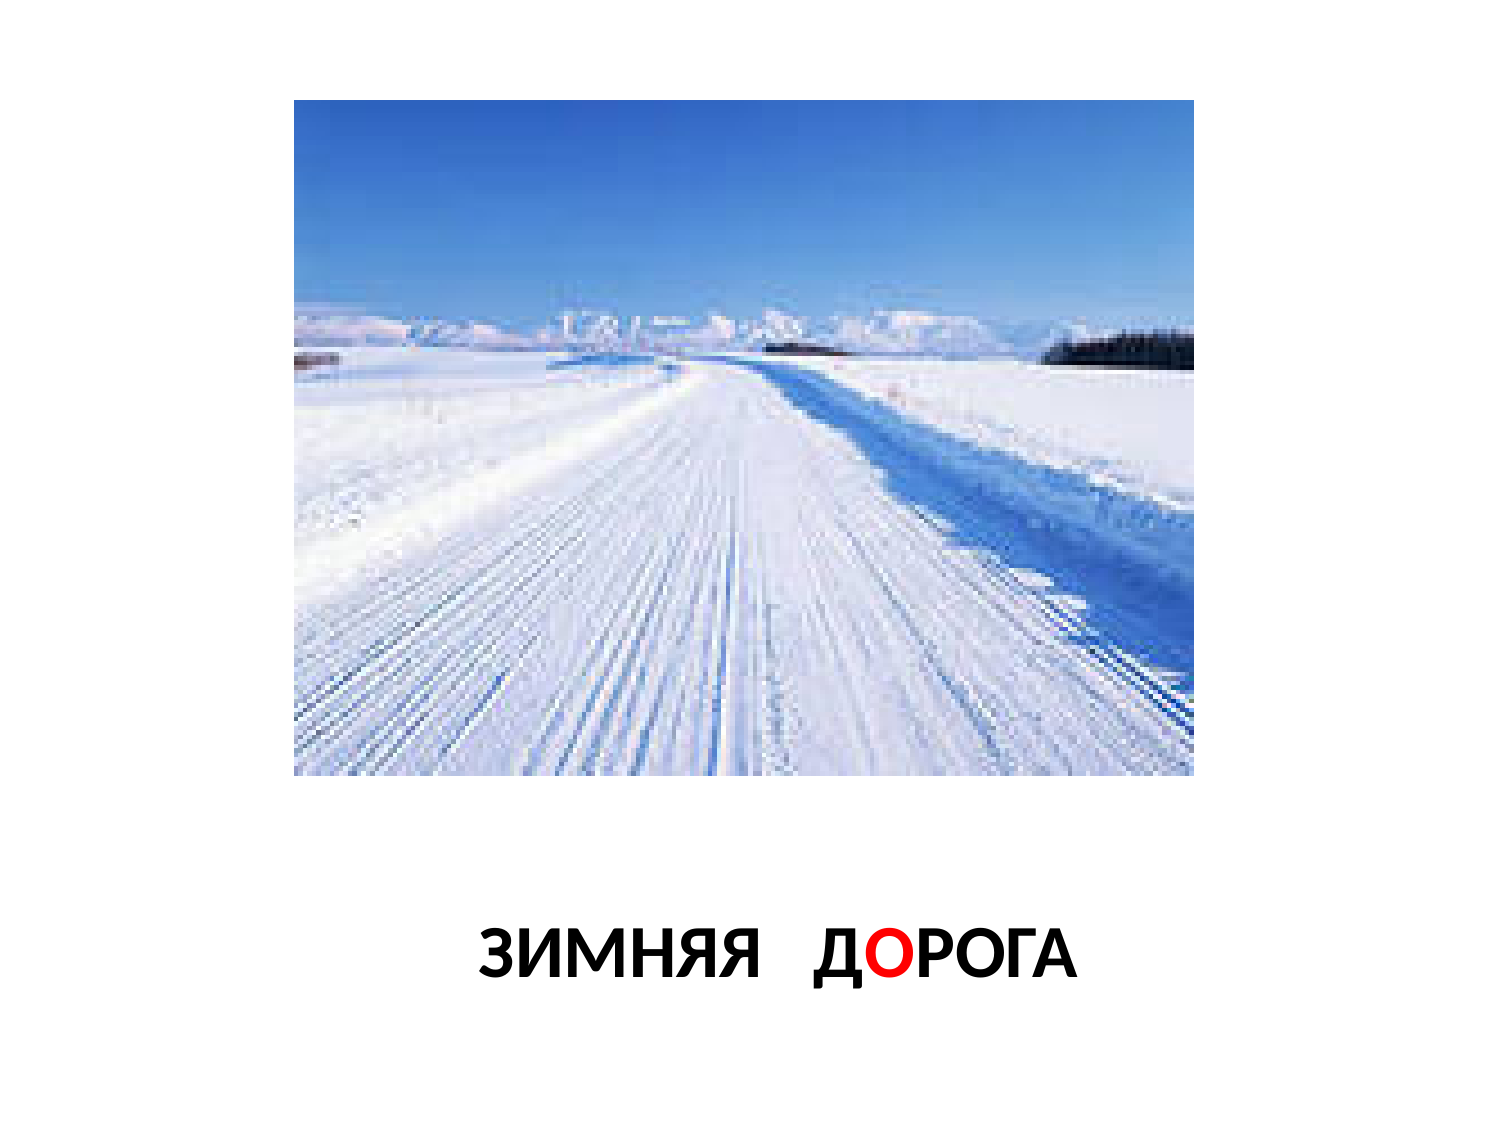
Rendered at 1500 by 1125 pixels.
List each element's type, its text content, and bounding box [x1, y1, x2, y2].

title ЗИМНЯЯ ДОРОГА [294, 787, 1194, 1000]
picture [293, 100, 1195, 776]
